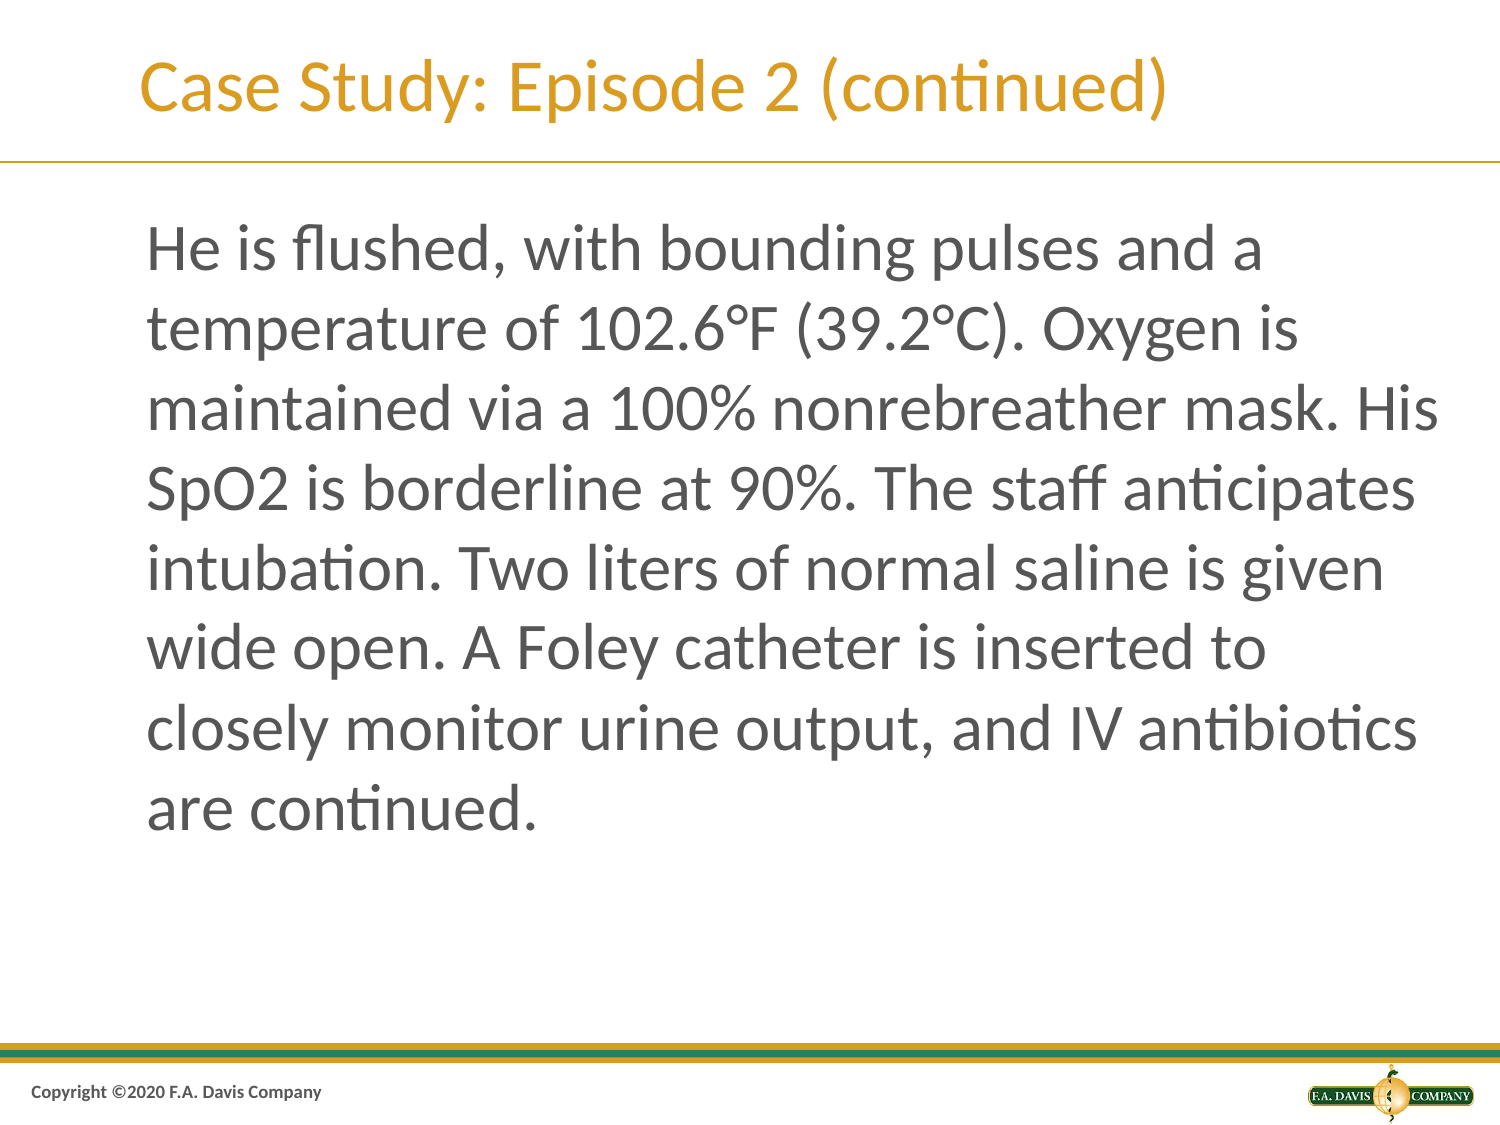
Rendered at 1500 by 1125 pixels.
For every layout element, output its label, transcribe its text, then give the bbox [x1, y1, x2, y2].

picture [0, 1058, 1500, 1063]
picture [0, 1043, 1500, 1050]
title Case Study: Episode 2 (continued) [124, 38, 1475, 136]
picture [1308, 1064, 1474, 1124]
list He is flushed, with bounding pulses and a temperature of 102.6°F (39.2°C). Oxygen is maintained via a 100% nonrebreather mask. His SpO2 is borderline at 90%. The staff anticipates intubation. Two liters of normal saline is given wide open. A Foley catheter is inserted to closely monitor urine output, and IV antibiotics are continued. [75, 196, 1475, 864]
